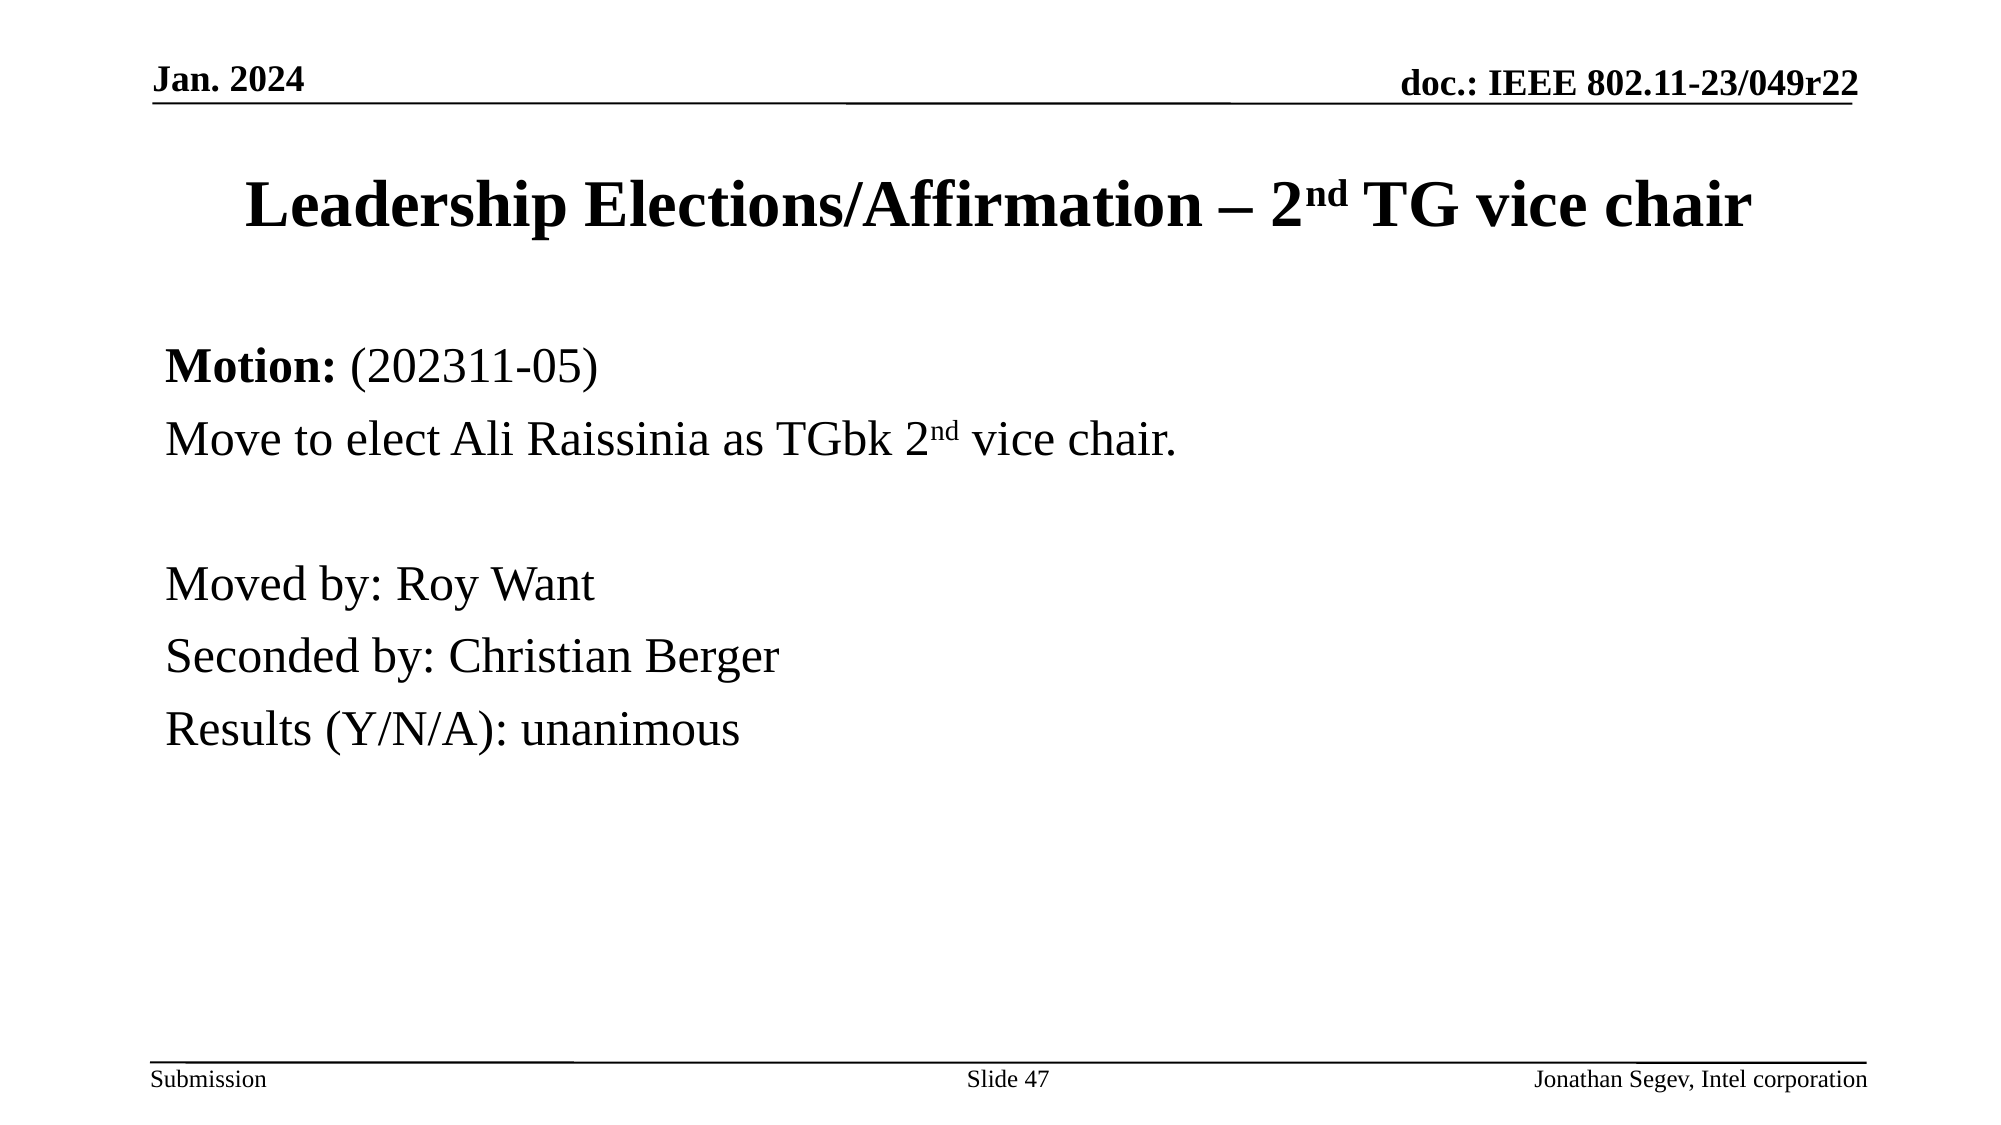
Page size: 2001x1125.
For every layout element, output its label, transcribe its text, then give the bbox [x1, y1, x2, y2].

slide_number Slide 47 [950, 1061, 1067, 1123]
footer Jonathan Segev, Intel corporation [1171, 1061, 1869, 1093]
list Motion: (202311-05) Move to elect Ali Raissinia as TGbk 2nd vice chair. Moved by: Roy Want Seconded by: Christian Berger Results (Y/N/A): unanimous [149, 324, 1850, 1000]
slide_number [152, 54, 563, 100]
title Leadership Elections/Affirmation – 2nd TG vice chair [149, 112, 1850, 288]
